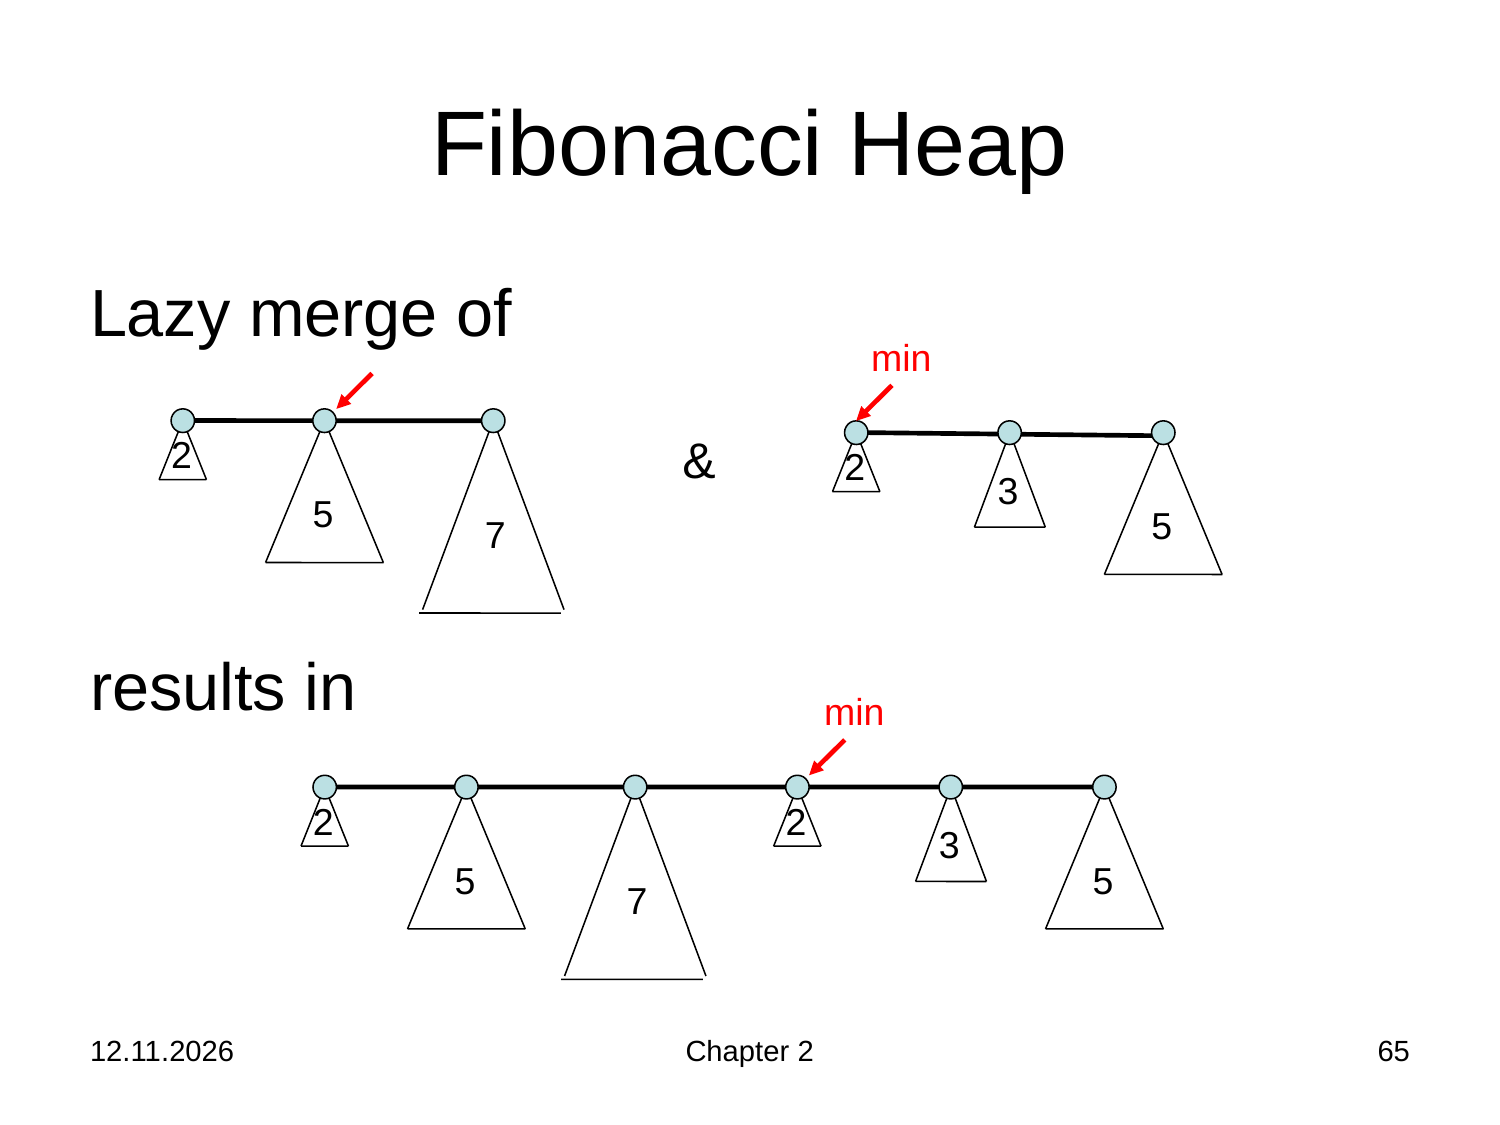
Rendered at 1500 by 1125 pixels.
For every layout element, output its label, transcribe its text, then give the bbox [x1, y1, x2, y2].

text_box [1104, 420, 1223, 575]
text_box [337, 373, 373, 407]
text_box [155, 408, 208, 485]
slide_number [74, 1024, 426, 1103]
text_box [1045, 774, 1164, 930]
text_box & [667, 420, 731, 496]
text_box min [856, 326, 947, 386]
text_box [560, 775, 707, 980]
text_box min [809, 680, 900, 741]
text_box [915, 775, 987, 882]
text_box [974, 420, 1046, 528]
text_box [856, 386, 892, 419]
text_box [265, 408, 384, 563]
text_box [829, 420, 881, 497]
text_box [770, 774, 822, 851]
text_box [407, 774, 526, 930]
footer Chapter 2 [512, 1024, 988, 1103]
slide_number 65 [1074, 1024, 1426, 1103]
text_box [297, 774, 350, 851]
list Lazy merge of results in [74, 262, 1426, 1006]
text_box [418, 408, 565, 614]
text_box [809, 741, 844, 773]
title Fibonacci Heap [74, 44, 1426, 233]
